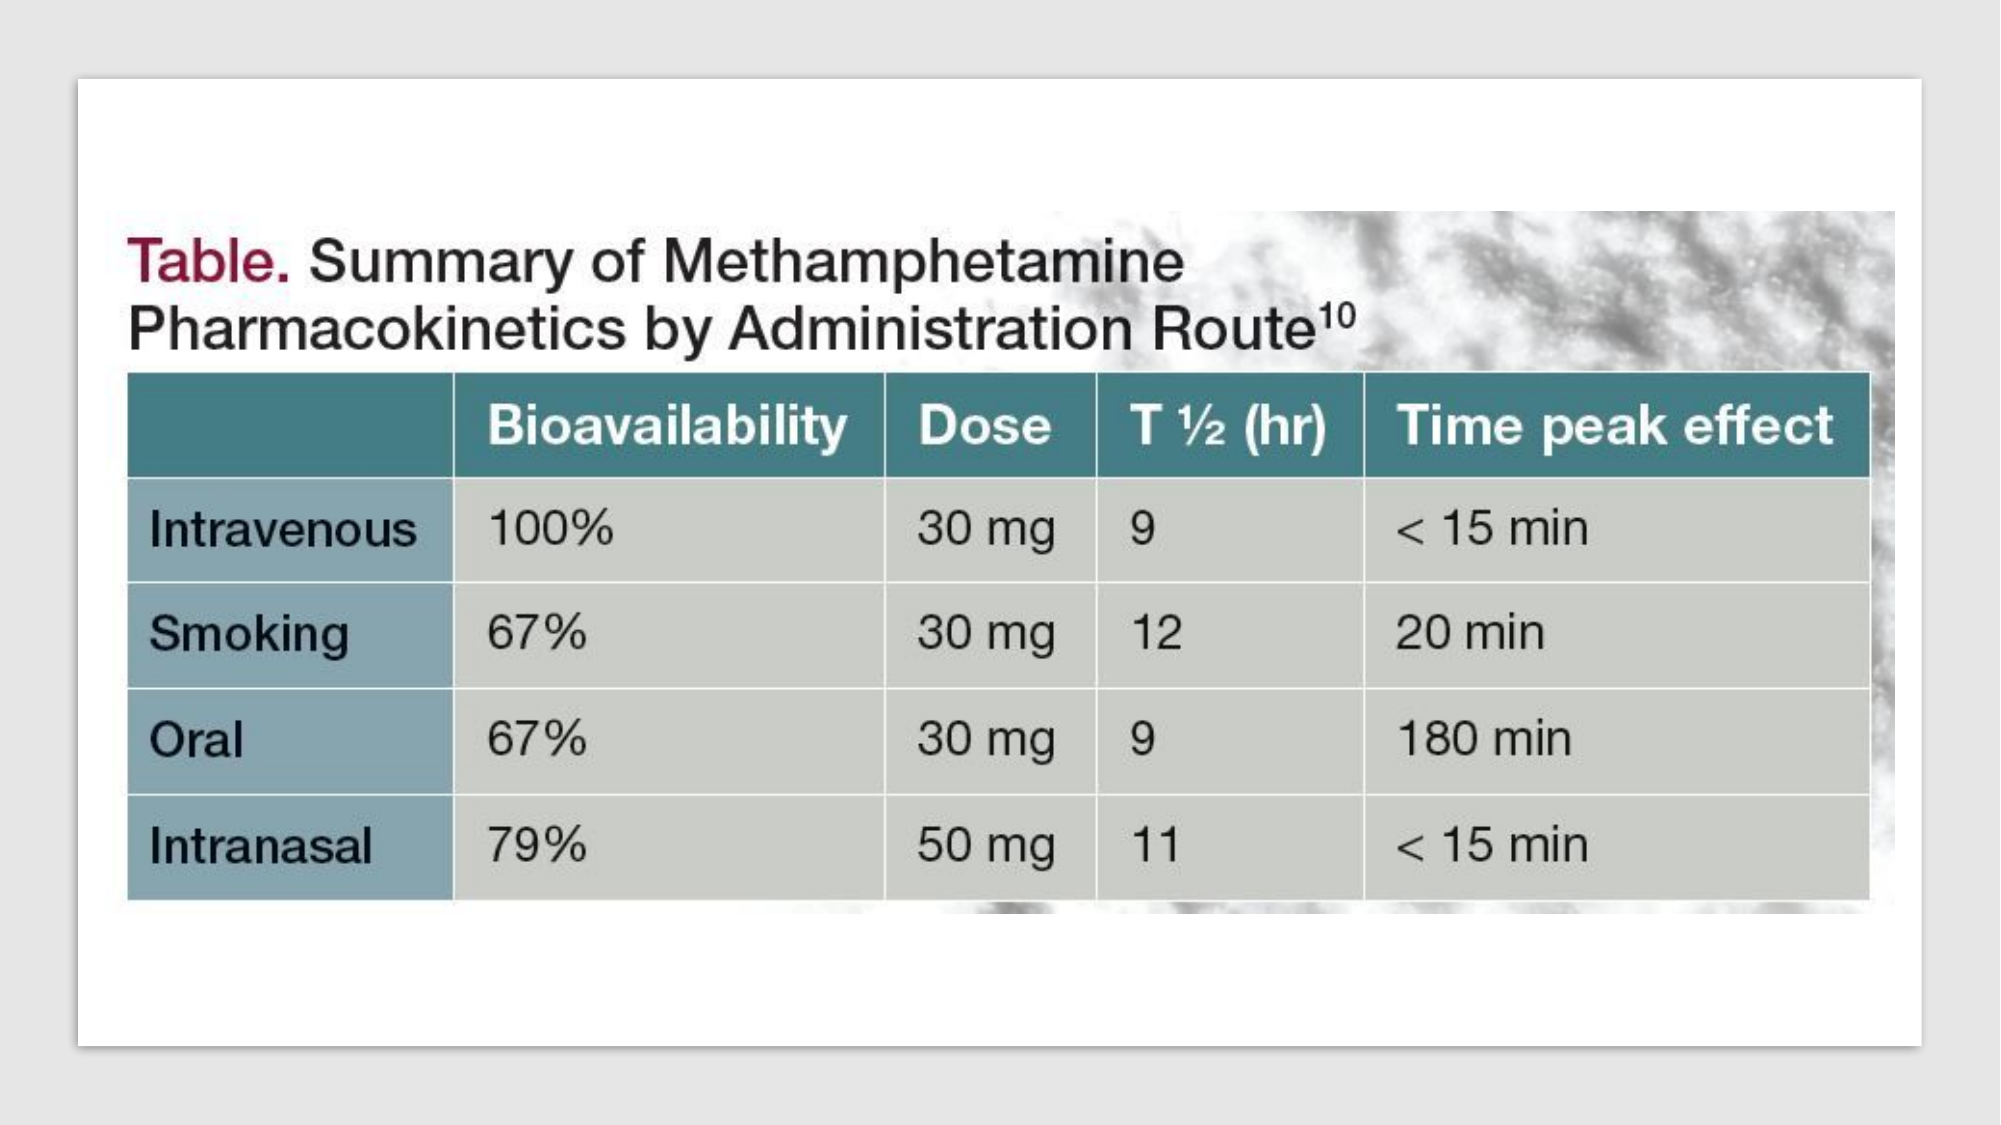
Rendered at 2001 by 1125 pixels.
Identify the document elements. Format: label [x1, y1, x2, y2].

text_box [77, 78, 1923, 1047]
list [105, 211, 1895, 914]
text_box [0, 0, 2000, 1125]
